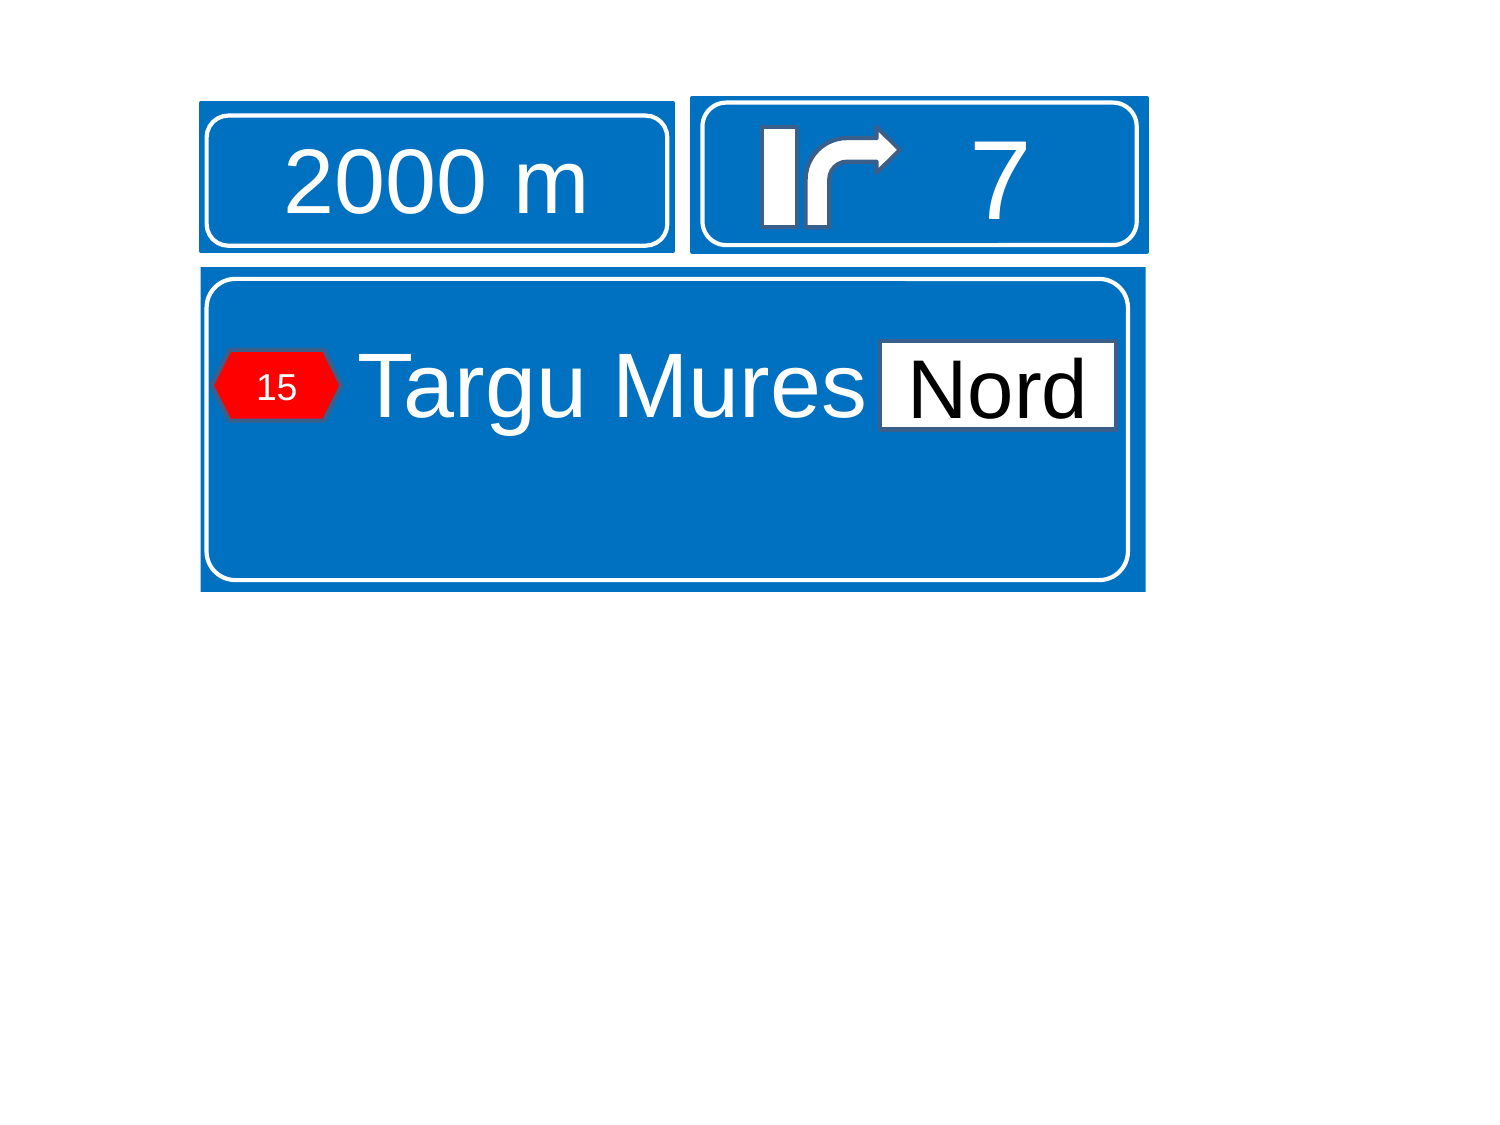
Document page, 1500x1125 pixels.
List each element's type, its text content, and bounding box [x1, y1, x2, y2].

text_box 15 [209, 347, 344, 423]
text_box [700, 100, 1139, 248]
text_box [204, 113, 670, 248]
text_box Nord [878, 339, 1118, 432]
text_box [204, 276, 1131, 583]
text_box 2000 m [199, 101, 675, 253]
text_box Targu Mures Nord [200, 267, 1146, 592]
text_box 7 [690, 96, 1149, 254]
